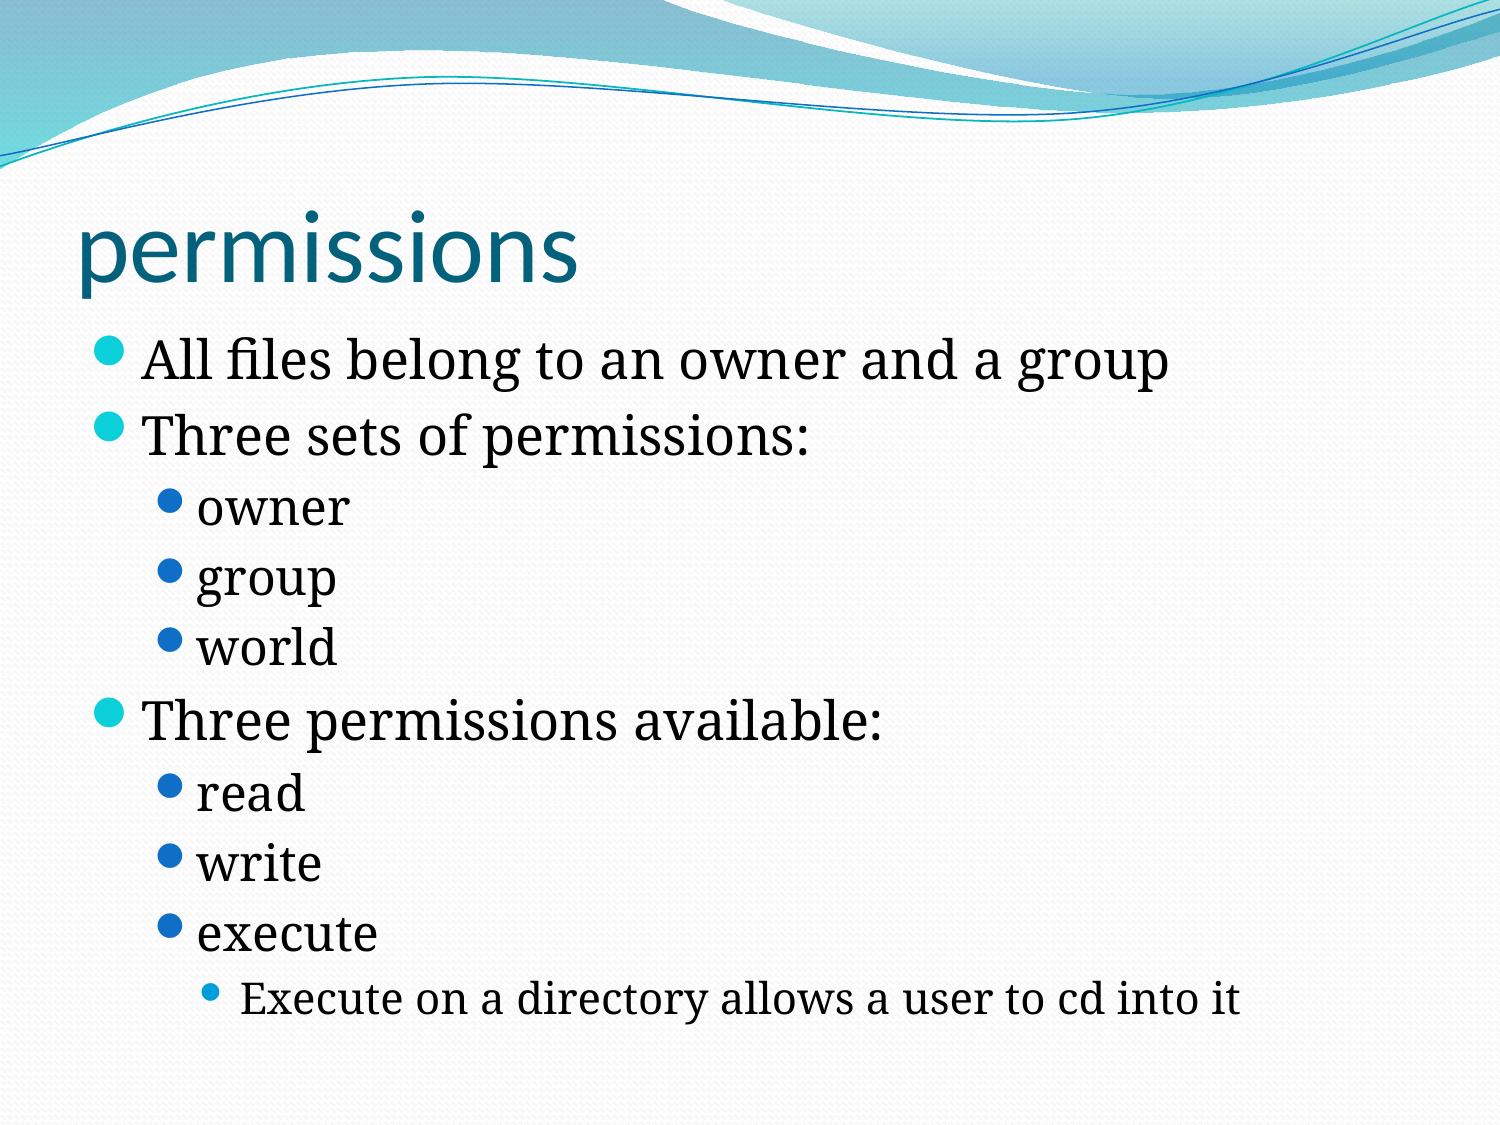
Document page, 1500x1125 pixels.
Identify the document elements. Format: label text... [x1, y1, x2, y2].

list All files belong to an owner and a group Three sets of permissions: owner group world Three permissions available: read write execute Execute on a directory allows a user to cd into it [75, 317, 1425, 1038]
title permissions [75, 115, 1425, 303]
